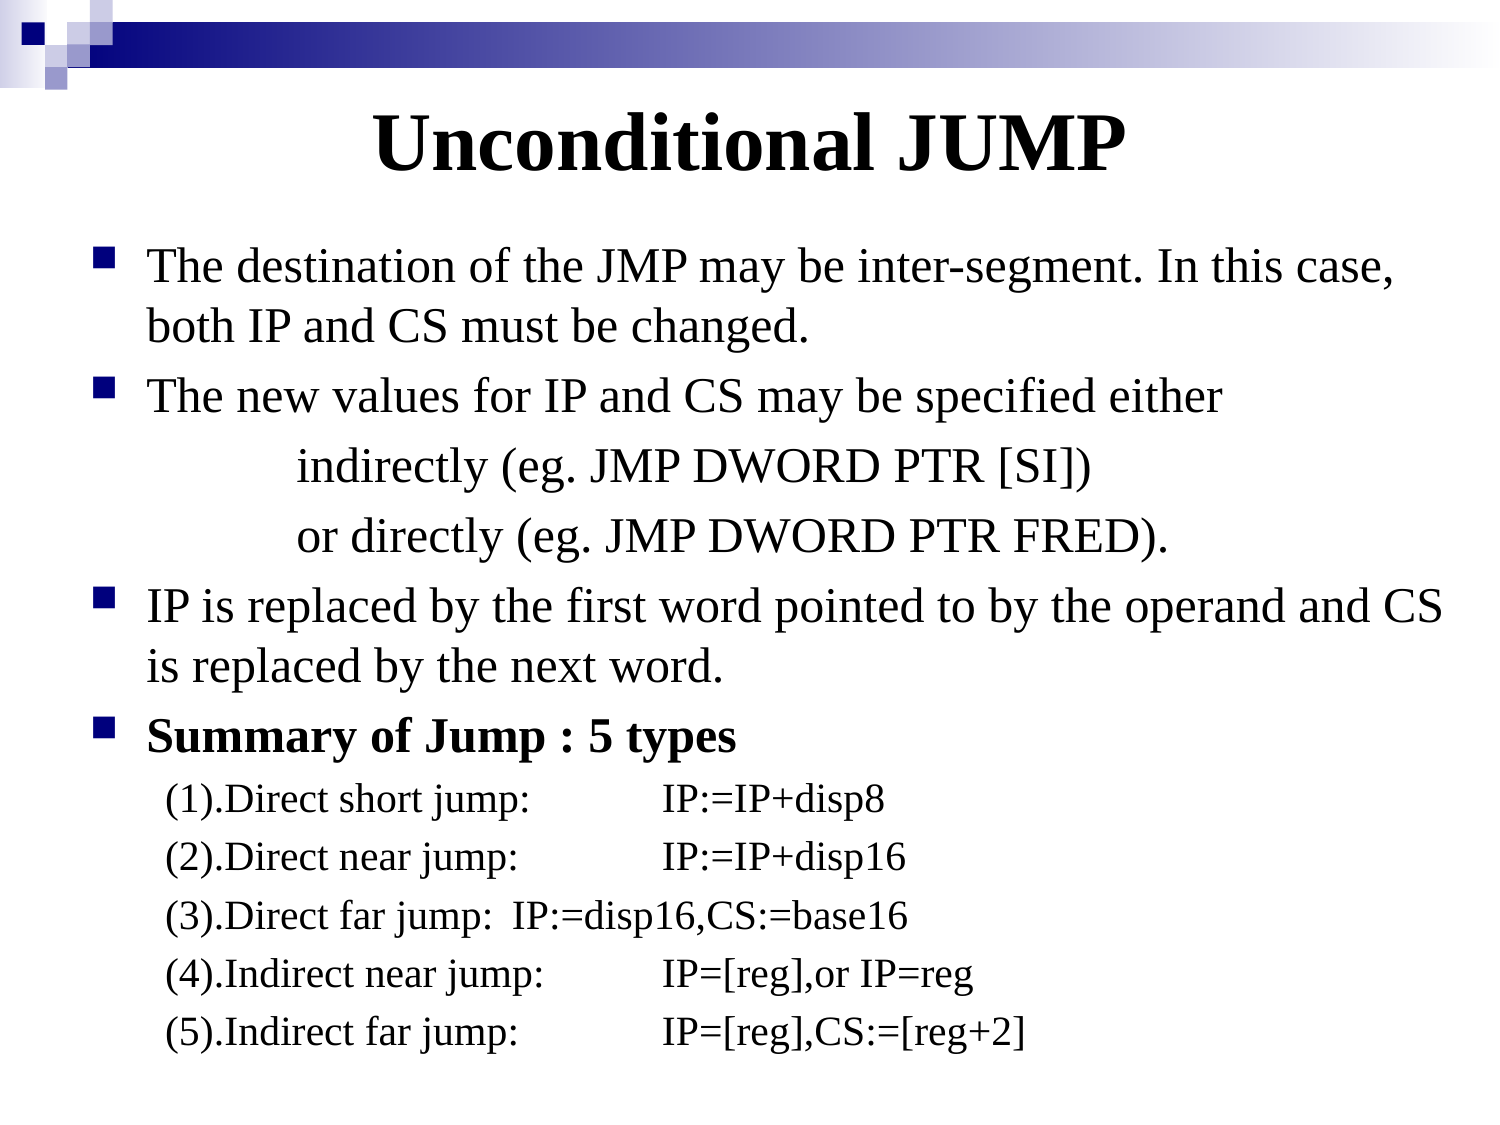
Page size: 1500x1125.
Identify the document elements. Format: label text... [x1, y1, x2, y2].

list The destination of the JMP may be inter-segment. In this case, both IP and CS must be changed. The new values for IP and CS may be specified either indirectly (eg. JMP DWORD PTR [SI]) or directly (eg. JMP DWORD PTR FRED). IP is replaced by the first word pointed to by the operand and CS is replaced by the next word. Summary of Jump : 5 types (1).Direct short jump: IP:=IP+disp8 (2).Direct near jump: IP:=IP+disp16 (3).Direct far jump: IP:=disp16,CS:=base16 (4).Indirect near jump: IP=[reg],or IP=reg (5).Indirect far jump: IP=[reg],CS:=[reg+2] [74, 224, 1500, 863]
text_box Unconditional JUMP [74, 75, 1425, 200]
